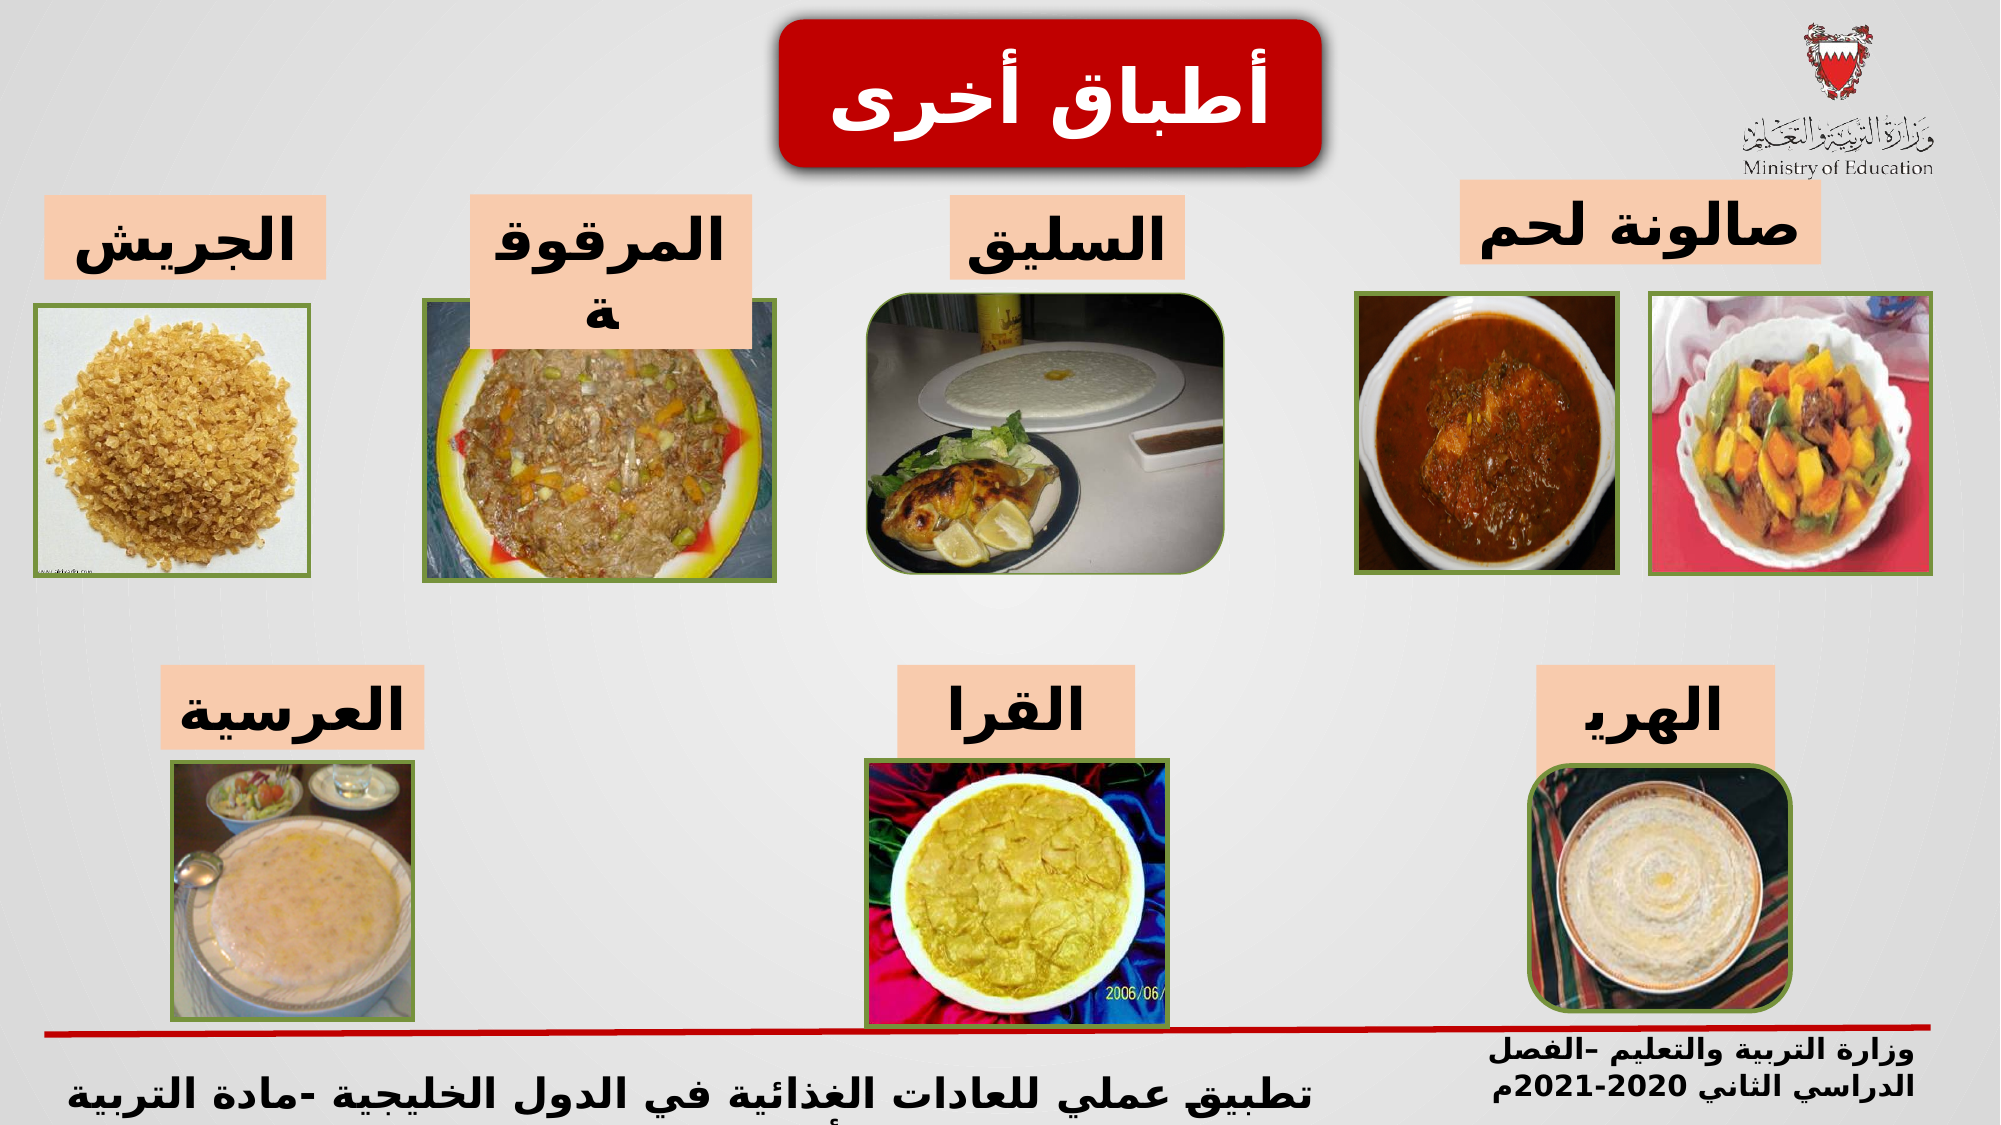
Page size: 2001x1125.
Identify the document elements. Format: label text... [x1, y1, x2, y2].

text_box صالونة لحم [1459, 179, 1822, 265]
text_box المرقوقة [470, 194, 753, 350]
text_box تطبيق عملي للعادات الغذائية في الدول الخليجية -مادة التربية الأسرية- اسر 212 [0, 1059, 1382, 1125]
text_box وزارة التربية والتعليم –الفصل الدراسي الثاني 2020-2021م [1369, 1035, 1931, 1097]
text_box القراص [897, 664, 1136, 760]
text_box [35, 305, 309, 576]
text_box أطباق أخرى [777, 18, 1323, 169]
text_box العرسية [160, 664, 425, 750]
text_box [866, 760, 1168, 1027]
text_box [1650, 293, 1931, 574]
text_box [1529, 765, 1791, 1012]
text_box الهريس [1536, 664, 1776, 782]
text_box [866, 293, 1224, 574]
text_box الجريش [44, 195, 327, 280]
text_box [424, 300, 775, 581]
picture [1705, 0, 1976, 208]
text_box [1356, 293, 1618, 573]
text_box [172, 761, 413, 1020]
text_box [44, 1027, 1931, 1035]
text_box السليق [949, 195, 1185, 280]
